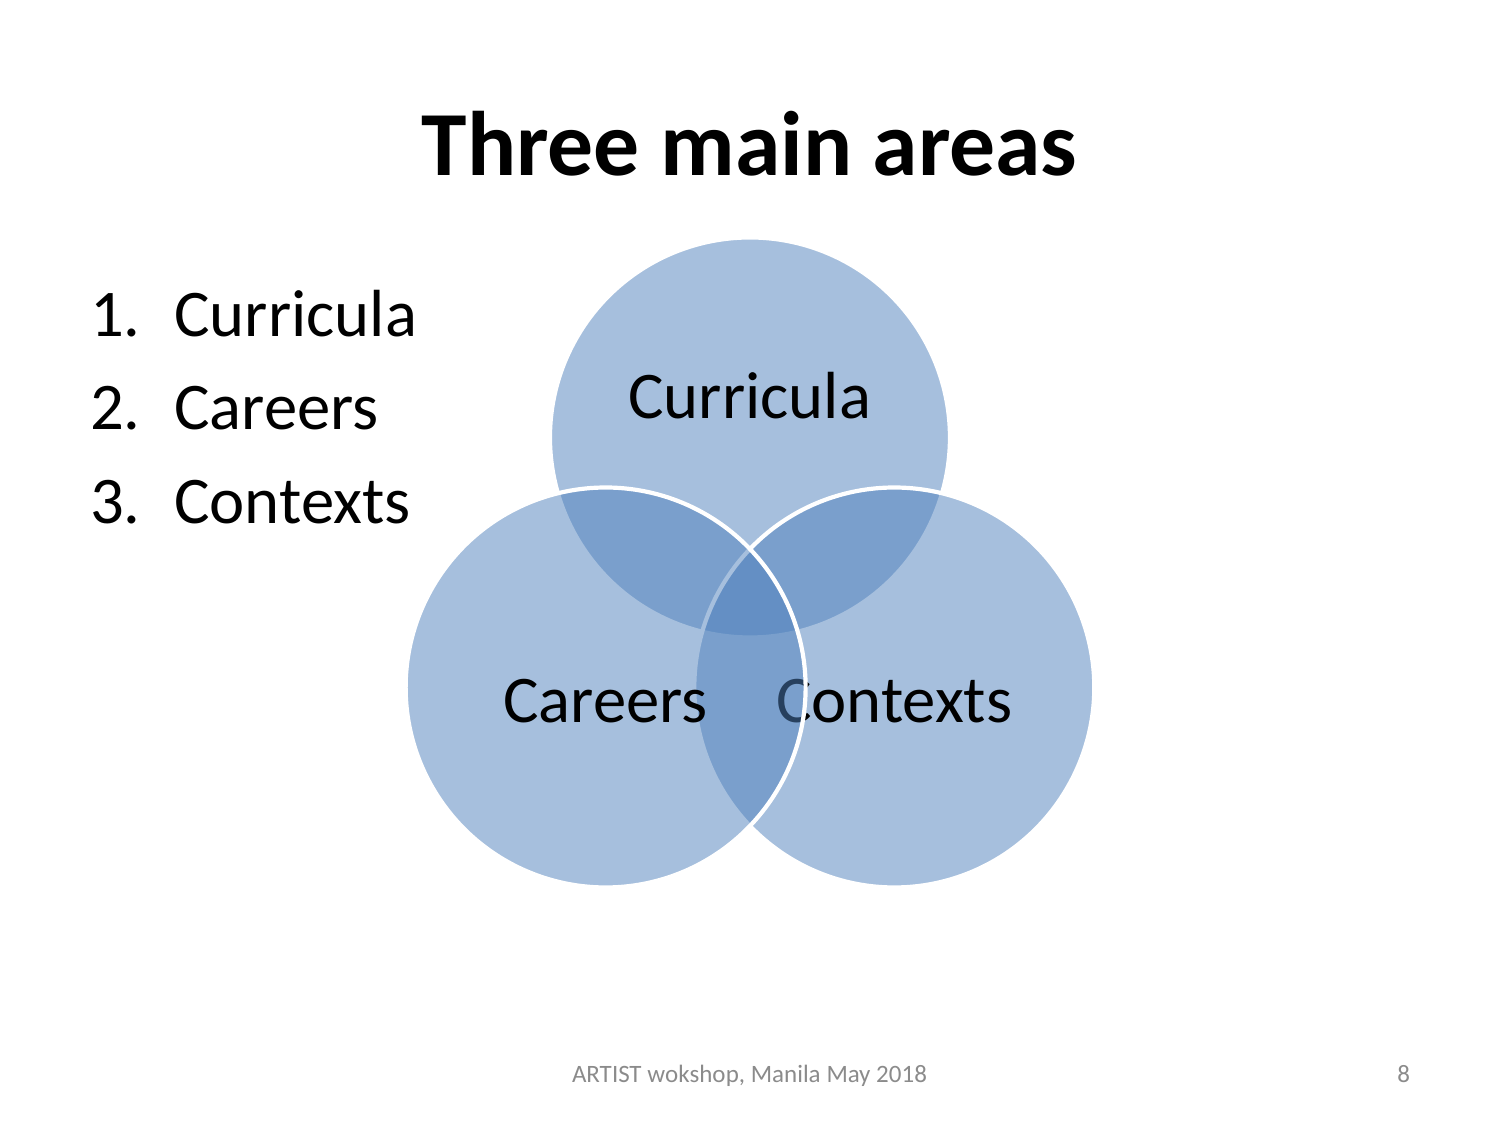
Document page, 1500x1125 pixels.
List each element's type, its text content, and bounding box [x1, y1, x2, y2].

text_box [249, 228, 1251, 897]
footer ARTIST wokshop, Manila May 2018 [512, 1042, 988, 1103]
title Three main areas [75, 45, 1425, 233]
slide_number 8 [1074, 1042, 1425, 1103]
list Curricula Careers Contexts [75, 262, 1425, 1005]
